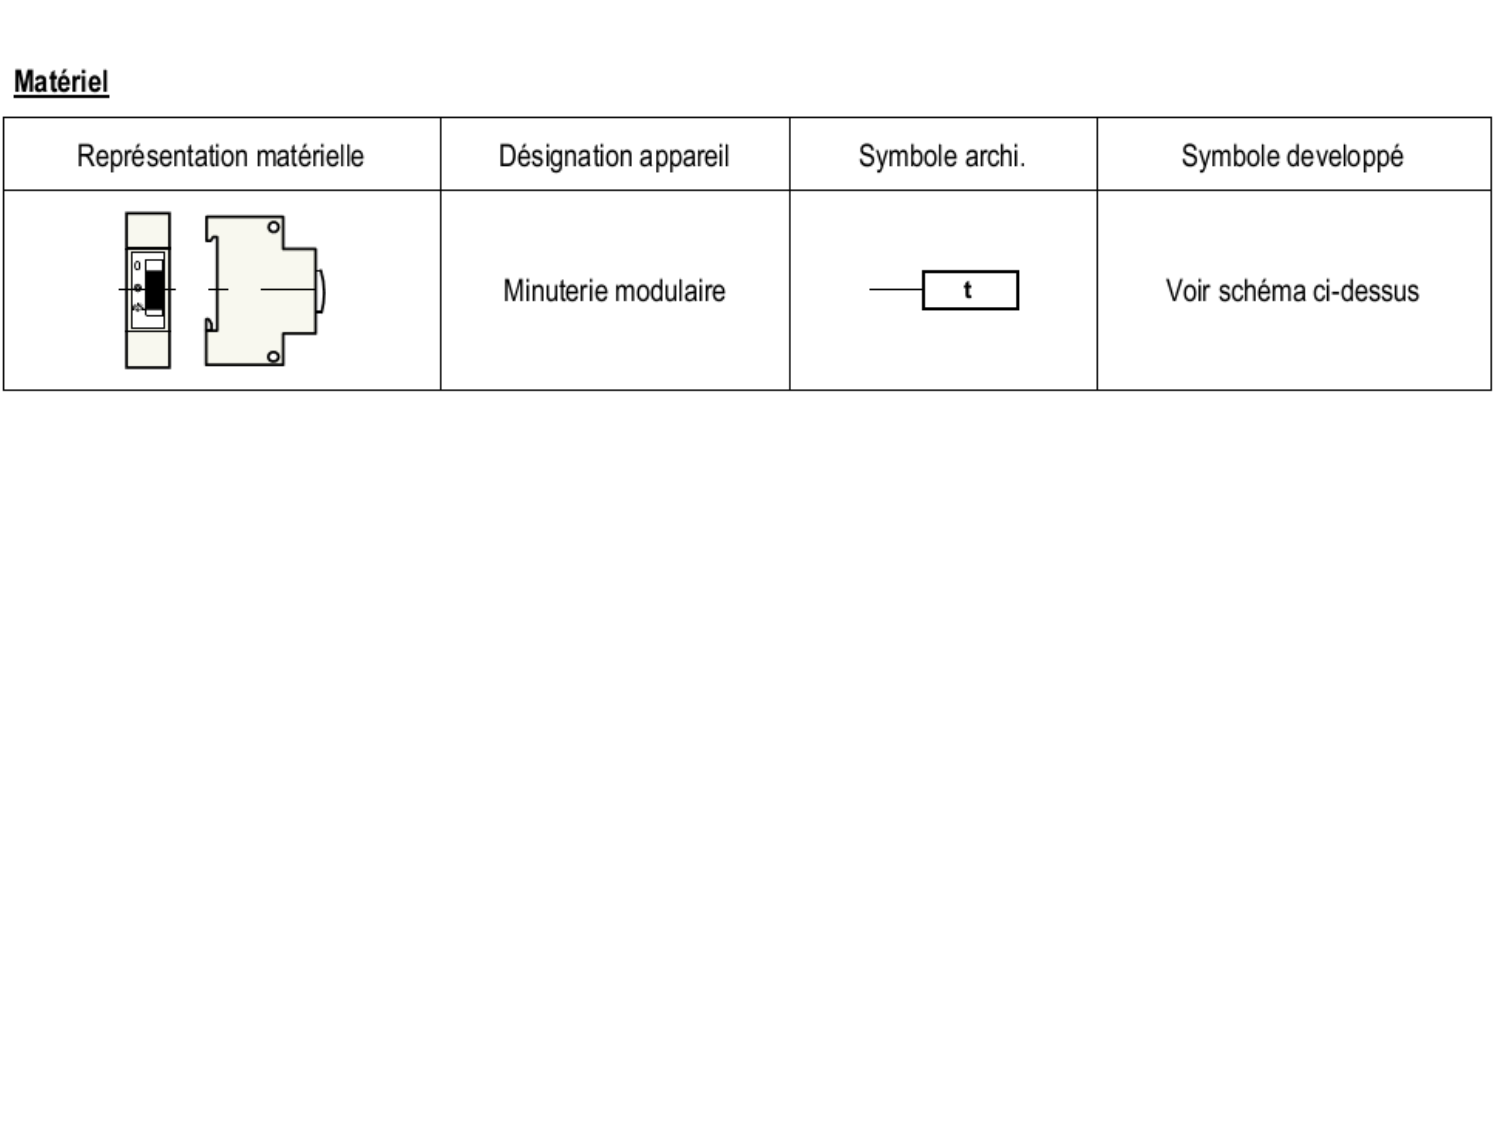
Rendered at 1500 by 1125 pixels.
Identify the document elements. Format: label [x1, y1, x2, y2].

picture [0, 58, 1500, 399]
